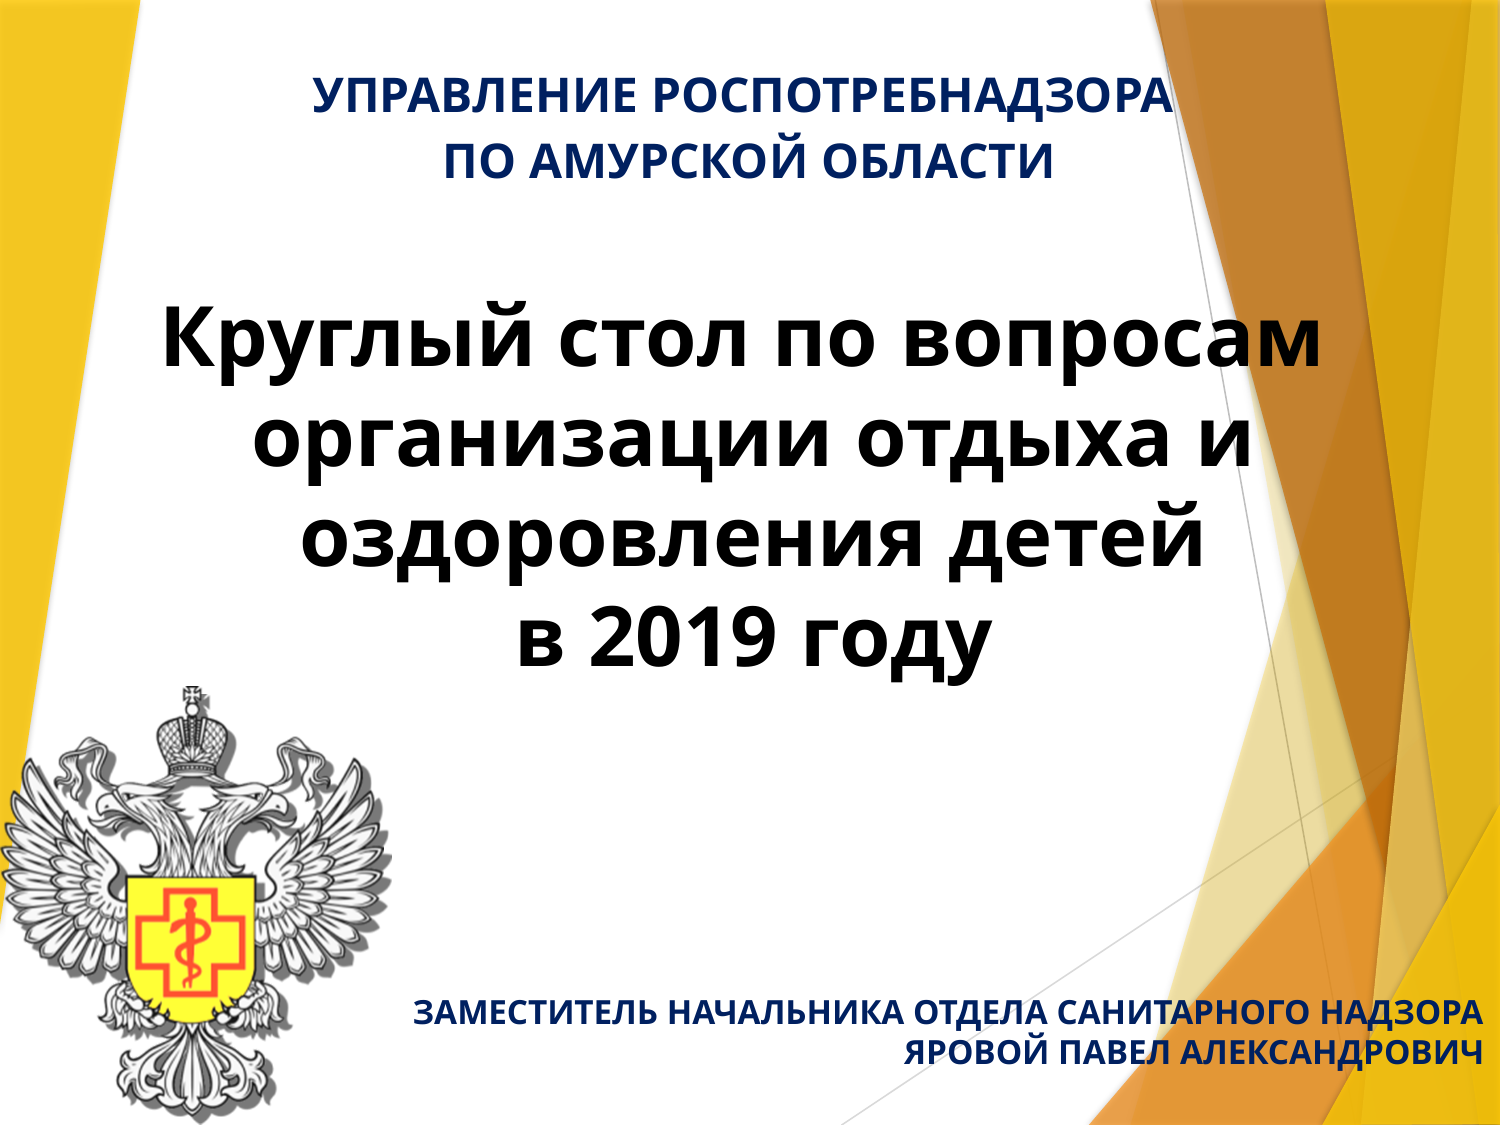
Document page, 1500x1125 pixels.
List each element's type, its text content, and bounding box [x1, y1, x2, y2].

text_box Заместитель начальника отдела санитарного надзора Яровой Павел Александрович [398, 983, 1500, 1125]
text_box Круглый стол по вопросам организации отдыха и оздоровления детей в 2019 году [84, 275, 1423, 691]
text_box Управление РОСПОТРЕБНАДЗОРА ПО АМУРСКОЙ ОБЛАСТИ [0, 57, 1500, 199]
picture [0, 686, 393, 1125]
